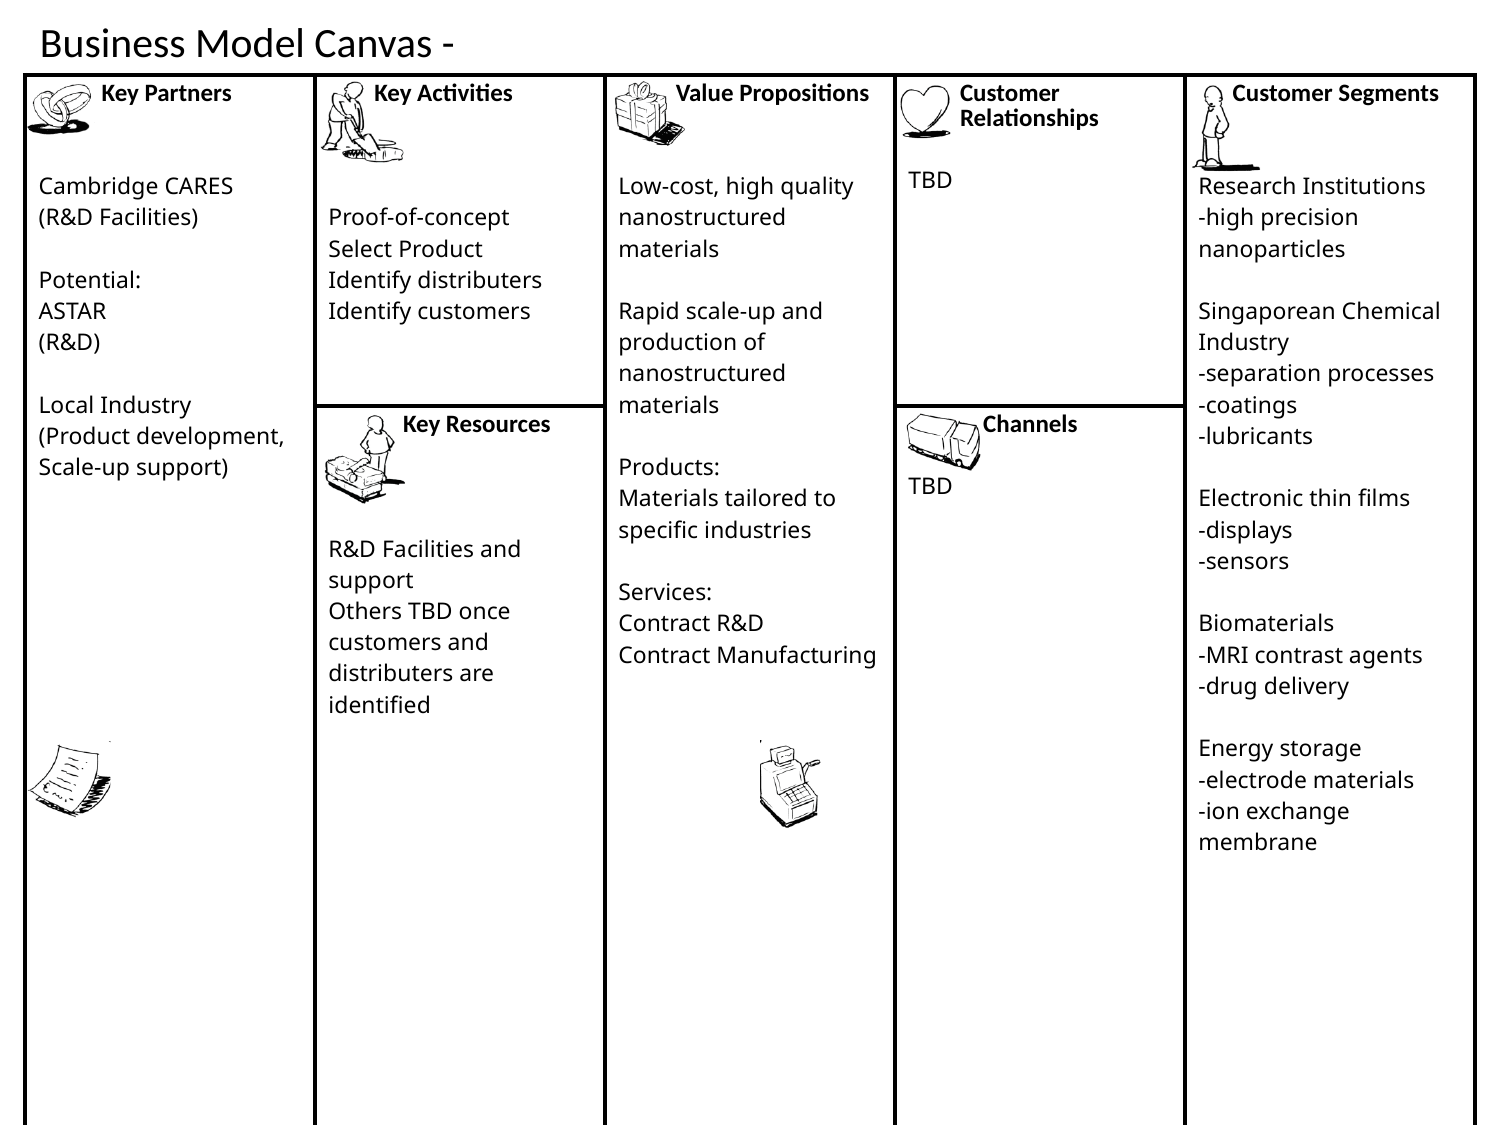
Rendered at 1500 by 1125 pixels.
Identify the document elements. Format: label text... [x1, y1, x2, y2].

picture [606, 67, 691, 155]
table_header Customer Segments Research Institutions -high precision nanoparticles Singaporean Chemical Industry -separation processes -coatings -lubricants Electronic thin films -displays -sensors Biomaterials -MRI contrast agents -drug delivery Energy storage -electrode materials -ion exchange membrane [1187, 77, 1473, 1125]
table_header Key Partners Cambridge CARES (R&D Facilities) Potential: ASTAR (R&D) Local Industry (Product development, Scale-up support) [27, 77, 313, 1125]
table_header Customer Relationships TBD [897, 77, 1183, 404]
picture [1179, 76, 1273, 188]
picture [19, 62, 99, 145]
picture [291, 59, 418, 178]
picture [902, 391, 985, 477]
picture [22, 741, 111, 827]
picture [759, 740, 835, 835]
table_header Key Activities Proof-of-concept Select Product Identify distributers Identify customers [317, 77, 603, 404]
table_cell Channels TBD [897, 408, 1183, 1125]
picture [882, 56, 975, 152]
picture [314, 407, 426, 506]
table_cell Key Resources R&D Facilities and support Others TBD once customers and distributers are identified [317, 408, 603, 1125]
table_header Value Propositions Low-cost, high quality nanostructured materials Rapid scale-up and production of nanostructured materials Products: Materials tailored to specific industries Services: Contract R&D Contract Manufacturing [607, 77, 893, 1125]
title Business Model Canvas - [24, 19, 1476, 63]
